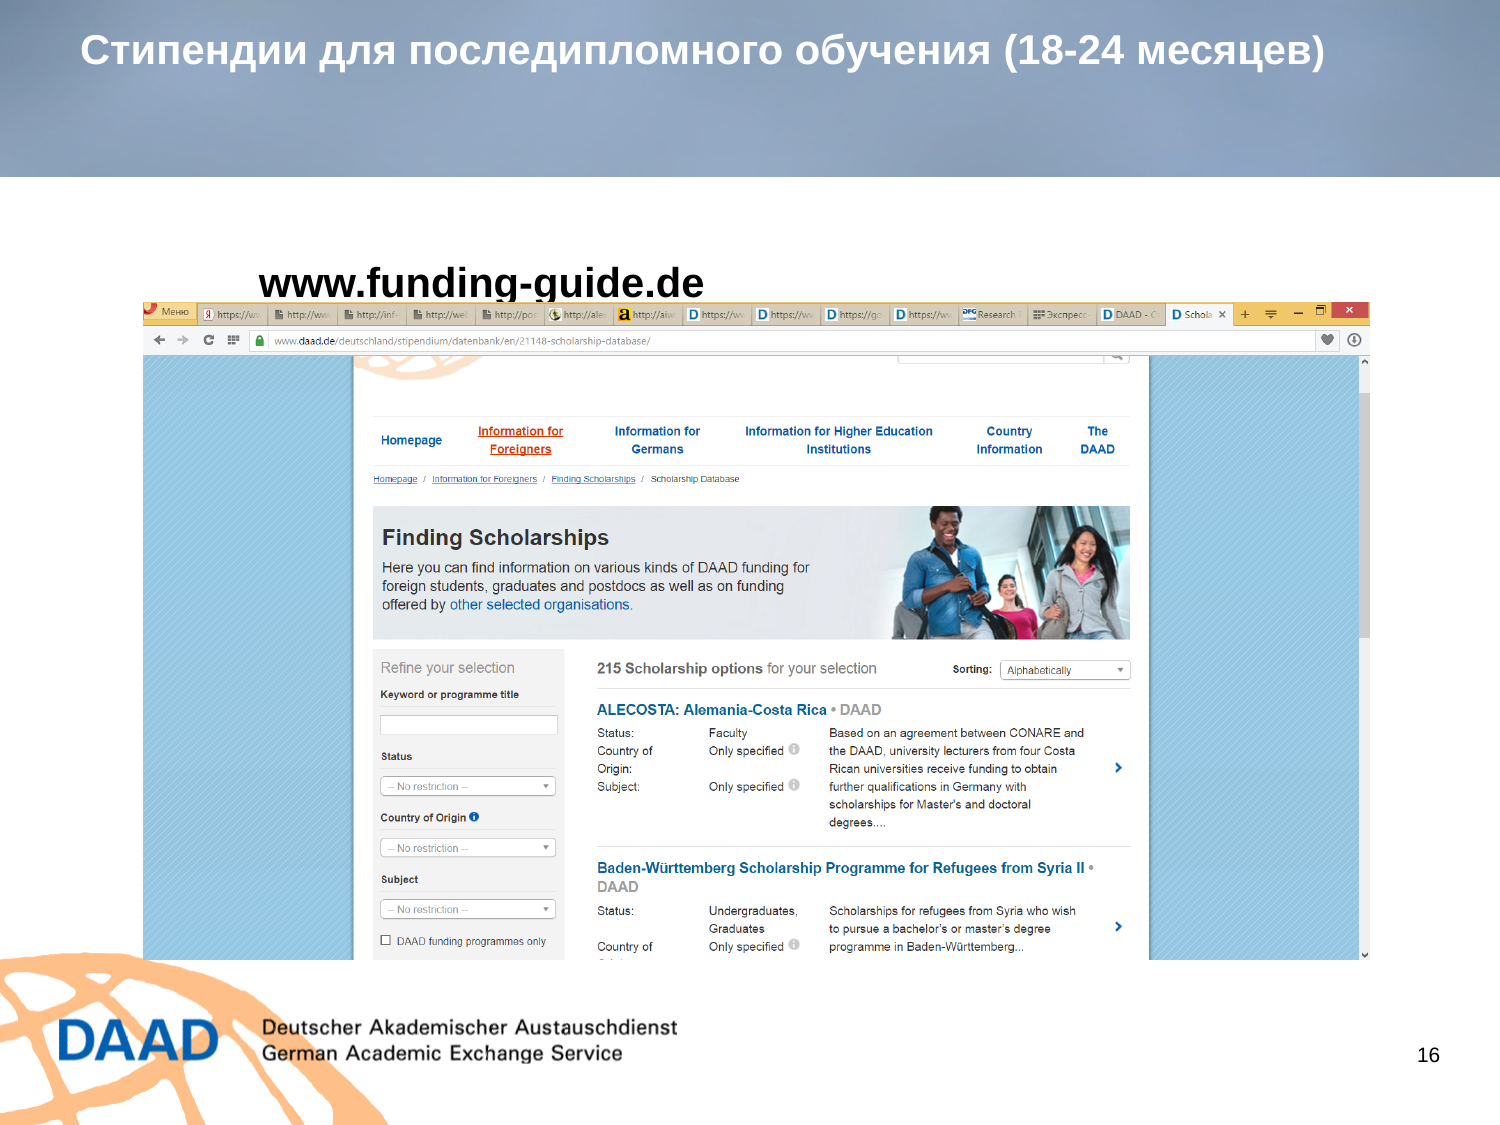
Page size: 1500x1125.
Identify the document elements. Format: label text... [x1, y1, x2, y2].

picture [0, 0, 1500, 177]
slide_number 16 [1262, 1041, 1441, 1125]
text_box www.funding-guide.de [77, 231, 1343, 303]
title Стипендии для последипломного обучения (18-24 месяцев) [59, 22, 1441, 153]
picture [0, 302, 1371, 1125]
